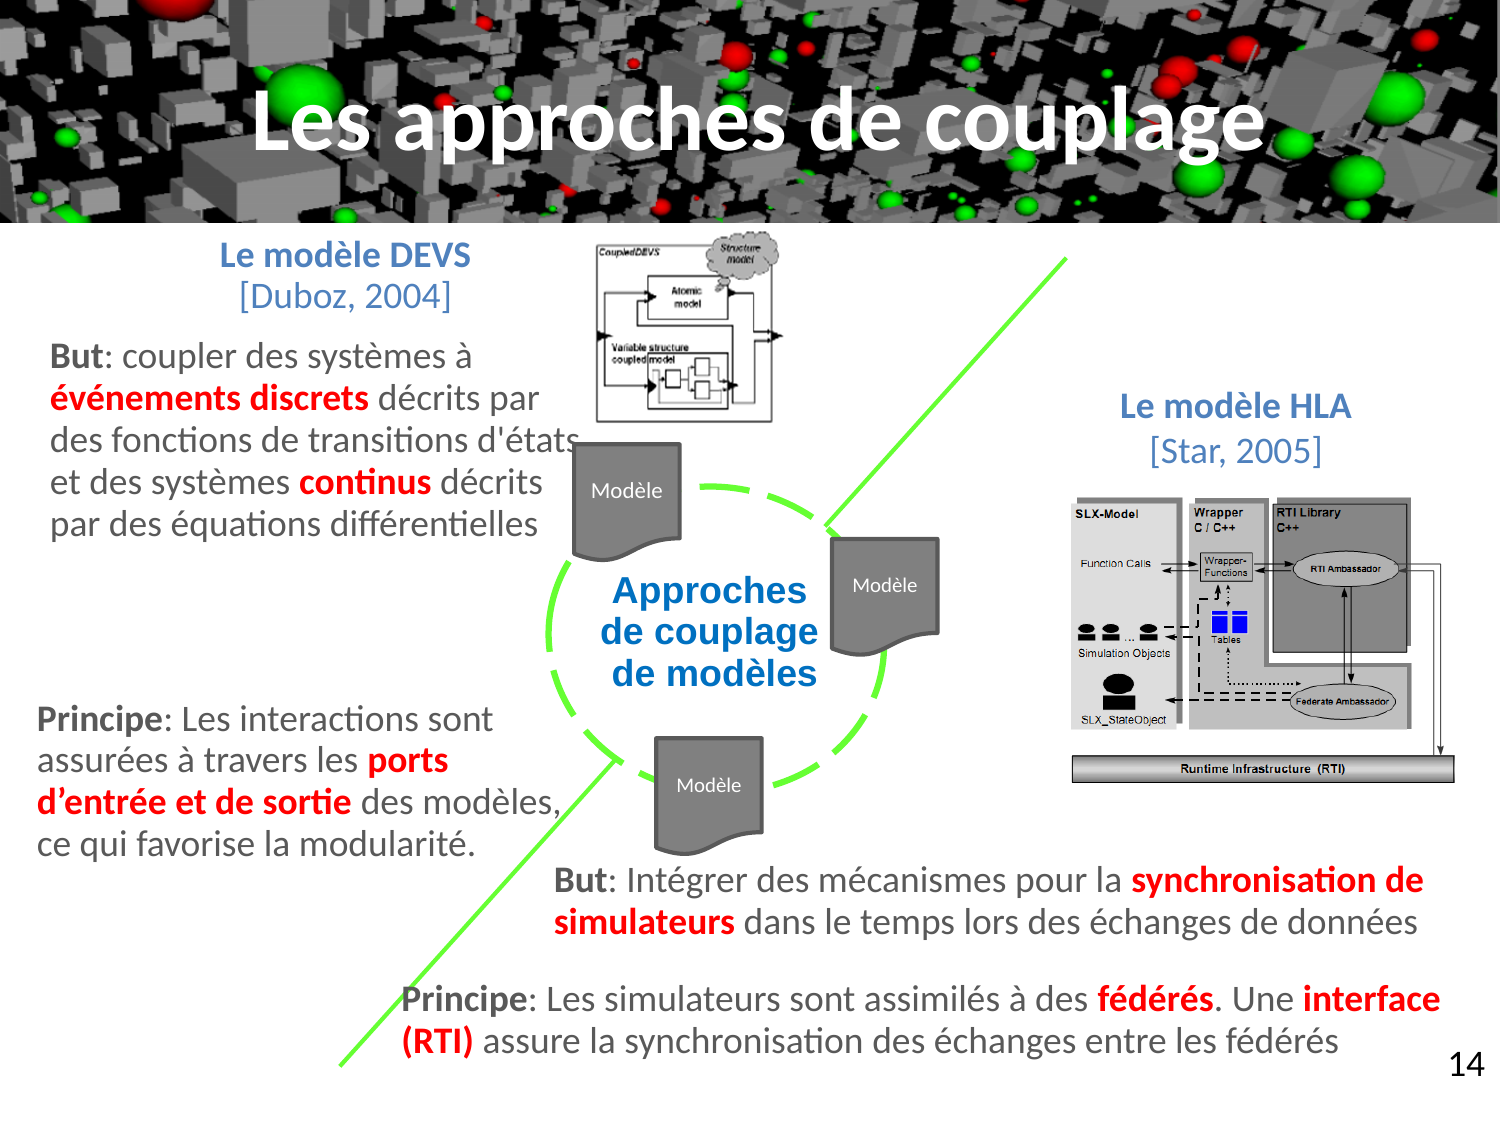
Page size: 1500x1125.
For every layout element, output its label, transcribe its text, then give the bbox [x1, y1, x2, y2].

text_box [298, 298, 1108, 1026]
picture [0, 0, 1500, 223]
picture [584, 231, 786, 424]
text_box 14 [1149, 1034, 1500, 1092]
text_box Principe: Les simulateurs sont assimilés à des fédérés. Une interface (RTI) assure la synchronisation des échanges entre les fédérés [386, 970, 1477, 1070]
text_box But: coupler des systèmes à événements discrets décrits par des fonctions de transitions d'états et des systèmes continus décrits par des équations différentielles [35, 328, 293, 594]
text_box But: Intégrer des mécanismes pour la synchronisation de simulateurs dans le temps lors des échanges de données [1113, 851, 1500, 1034]
text_box Principe: Les interactions sont assurées à travers les ports d’entrée et de sortie des modèles, ce qui favorise la modularité. [22, 690, 293, 915]
text_box Le modèle DEVS [Duboz, 2004] [0, 230, 581, 325]
text_box Le modèle HLA [Star, 2005] [1113, 373, 1500, 482]
picture [1068, 491, 1456, 786]
